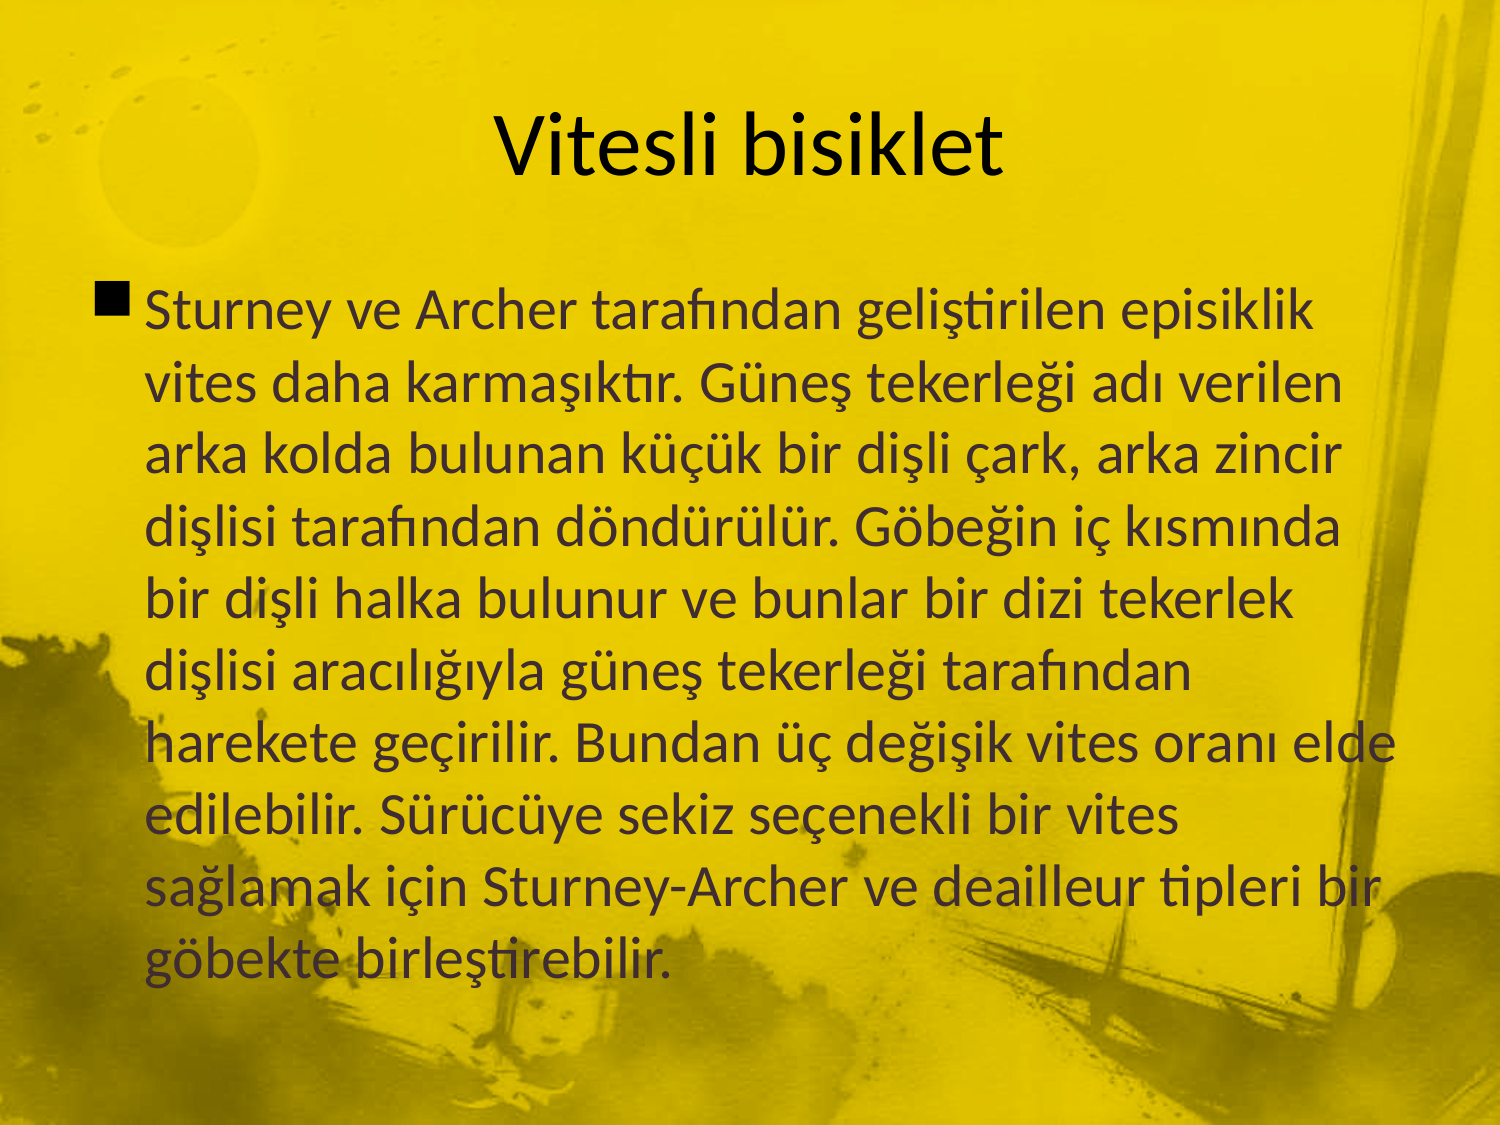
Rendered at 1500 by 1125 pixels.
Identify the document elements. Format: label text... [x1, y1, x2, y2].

list Sturney ve Archer tarafından geliştirilen episiklik vites daha karmaşıktır. Güneş tekerleği adı verilen arka kolda bulunan küçük bir dişli çark, arka zincir dişlisi tarafından döndürülür. Göbeğin iç kısmında bir dişli halka bulunur ve bunlar bir dizi tekerlek dişlisi aracılığıyla güneş tekerleği tarafından harekete geçirilir. Bundan üç değişik vites oranı elde edilebilir. Sürücüye sekiz seçenekli bir vites sağlamak için Sturney-Archer ve deailleur tipleri bir göbekte birleştirebilir. [75, 262, 1425, 1005]
title Vitesli bisiklet [75, 45, 1425, 233]
